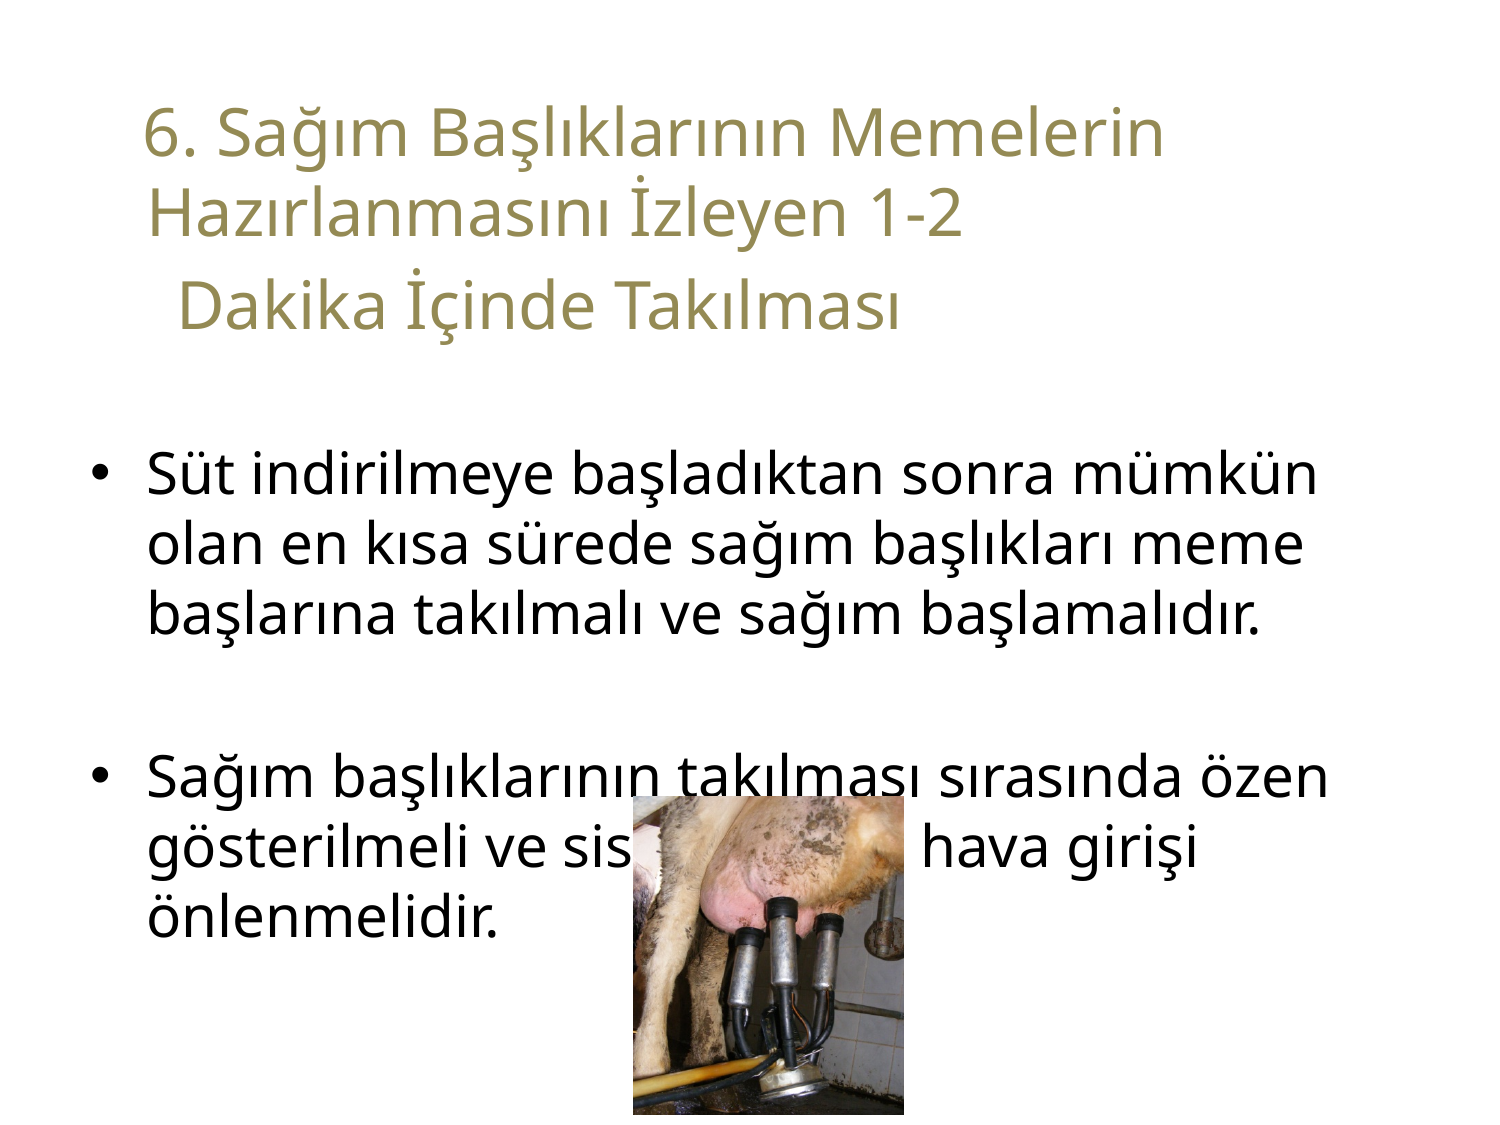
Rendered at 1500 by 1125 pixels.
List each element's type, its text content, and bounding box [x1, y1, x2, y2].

list 6. Sağım Başlıklarının Memelerin Hazırlanmasını İzleyen 1-2 Dakika İçinde Takılması Süt indirilmeye başladıktan sonra mümkün olan en kısa sürede sağım başlıkları meme başlarına takılmalı ve sağım başlamalıdır. Sağım başlıklarının takılması sırasında özen gösterilmeli ve sisteme aşırı hava girişi önlenmelidir. [75, 82, 1430, 821]
picture [633, 796, 904, 1116]
